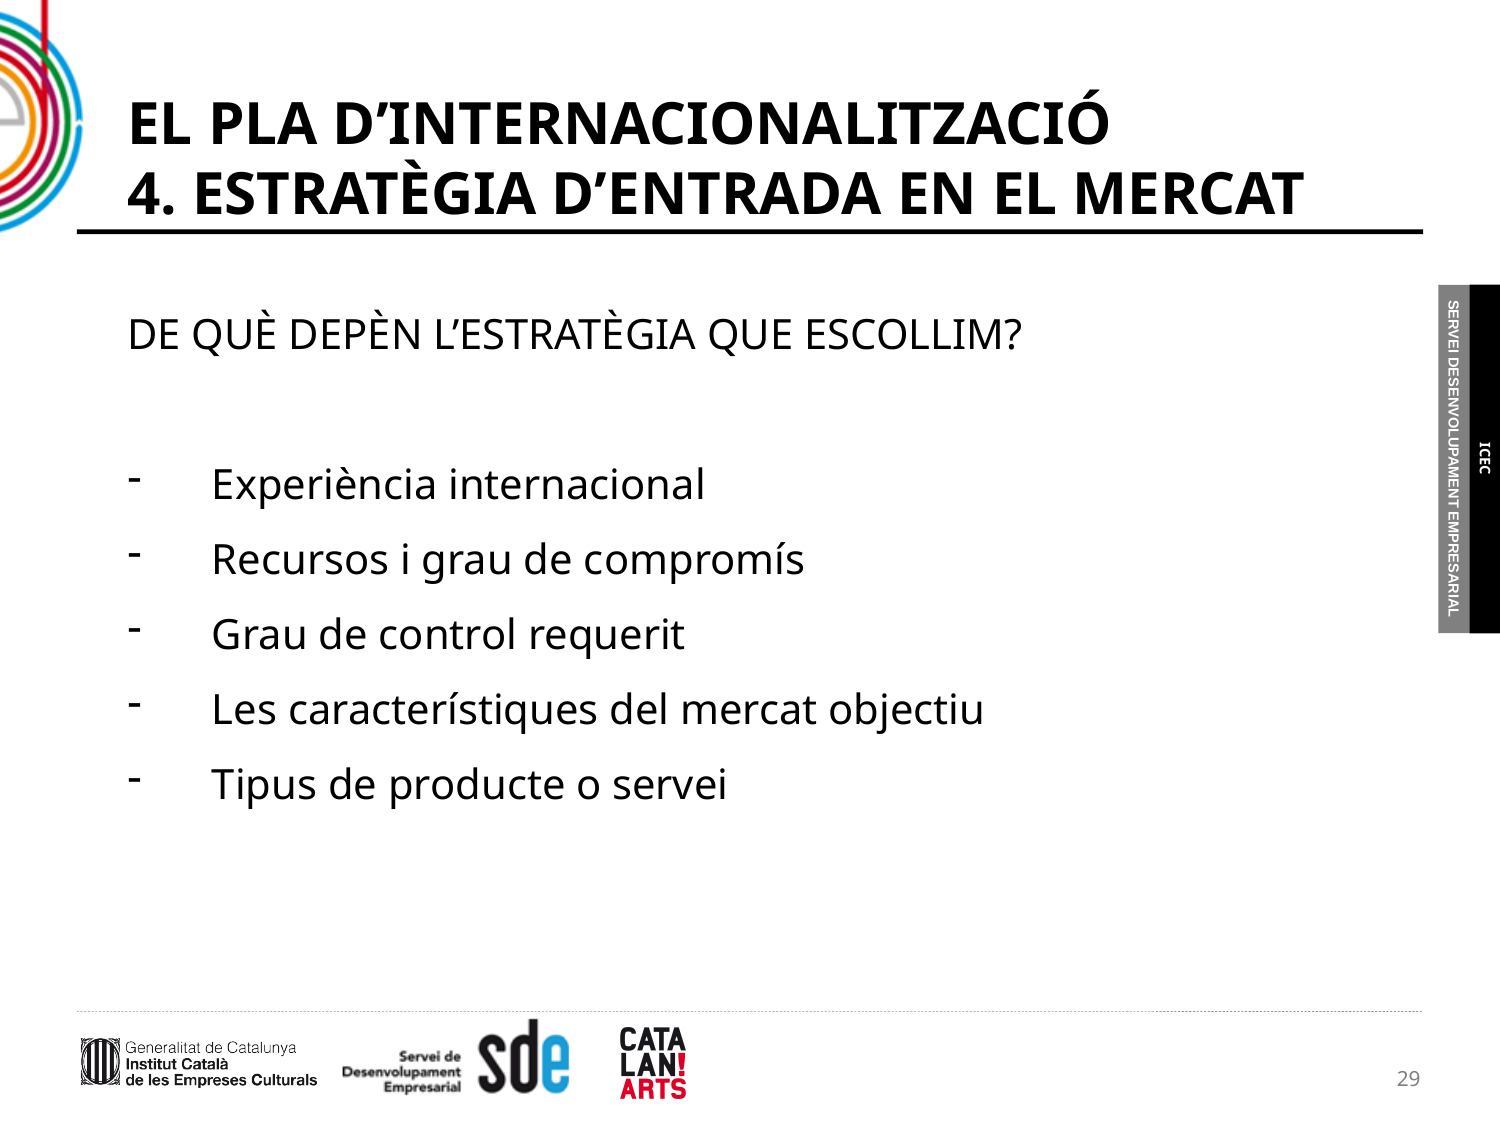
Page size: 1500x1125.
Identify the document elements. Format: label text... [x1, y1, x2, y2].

list DE QUÈ DEPÈN L’ESTRATÈGIA QUE ESCOLLIM? Experiència internacional Recursos i grau de compromís Grau de control requerit Les característiques del mercat objectiu Tipus de producte o servei [112, 274, 1388, 951]
picture [76, 1034, 321, 1088]
picture [332, 1013, 610, 1111]
picture [620, 1027, 686, 1099]
picture [0, 0, 91, 247]
title EL PLA D’INTERNACIONALITZACIÓ 4. ESTRATÈGIA D’ENTRADA EN EL MERCAT [112, 62, 1388, 251]
